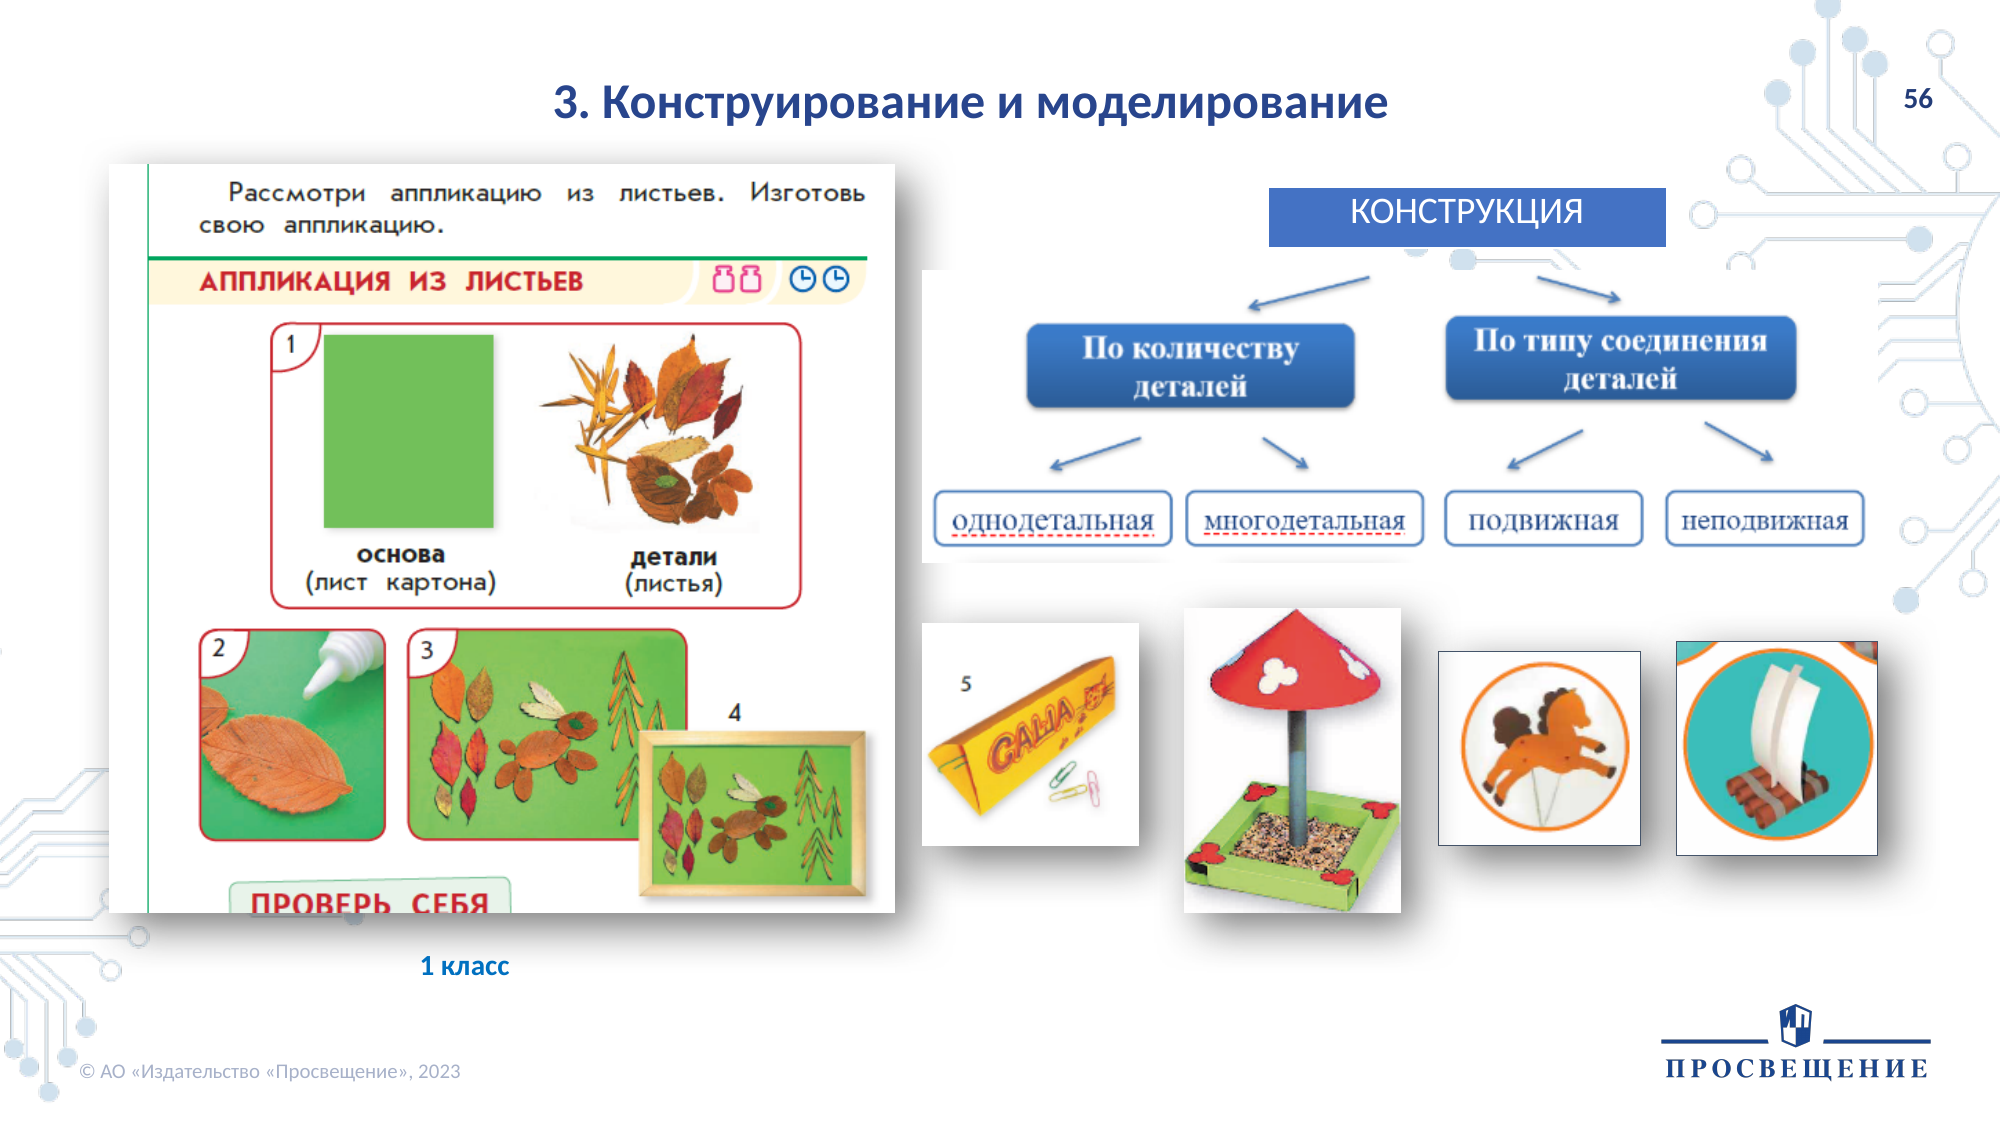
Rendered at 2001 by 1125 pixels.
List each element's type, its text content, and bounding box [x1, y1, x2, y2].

picture [0, 0, 2000, 1125]
text_box 3. Конструирование и моделирование [32, 69, 1910, 136]
text_box 1 класс [404, 939, 556, 989]
table_header КОНСТРУКЦИЯ [1269, 188, 1666, 247]
